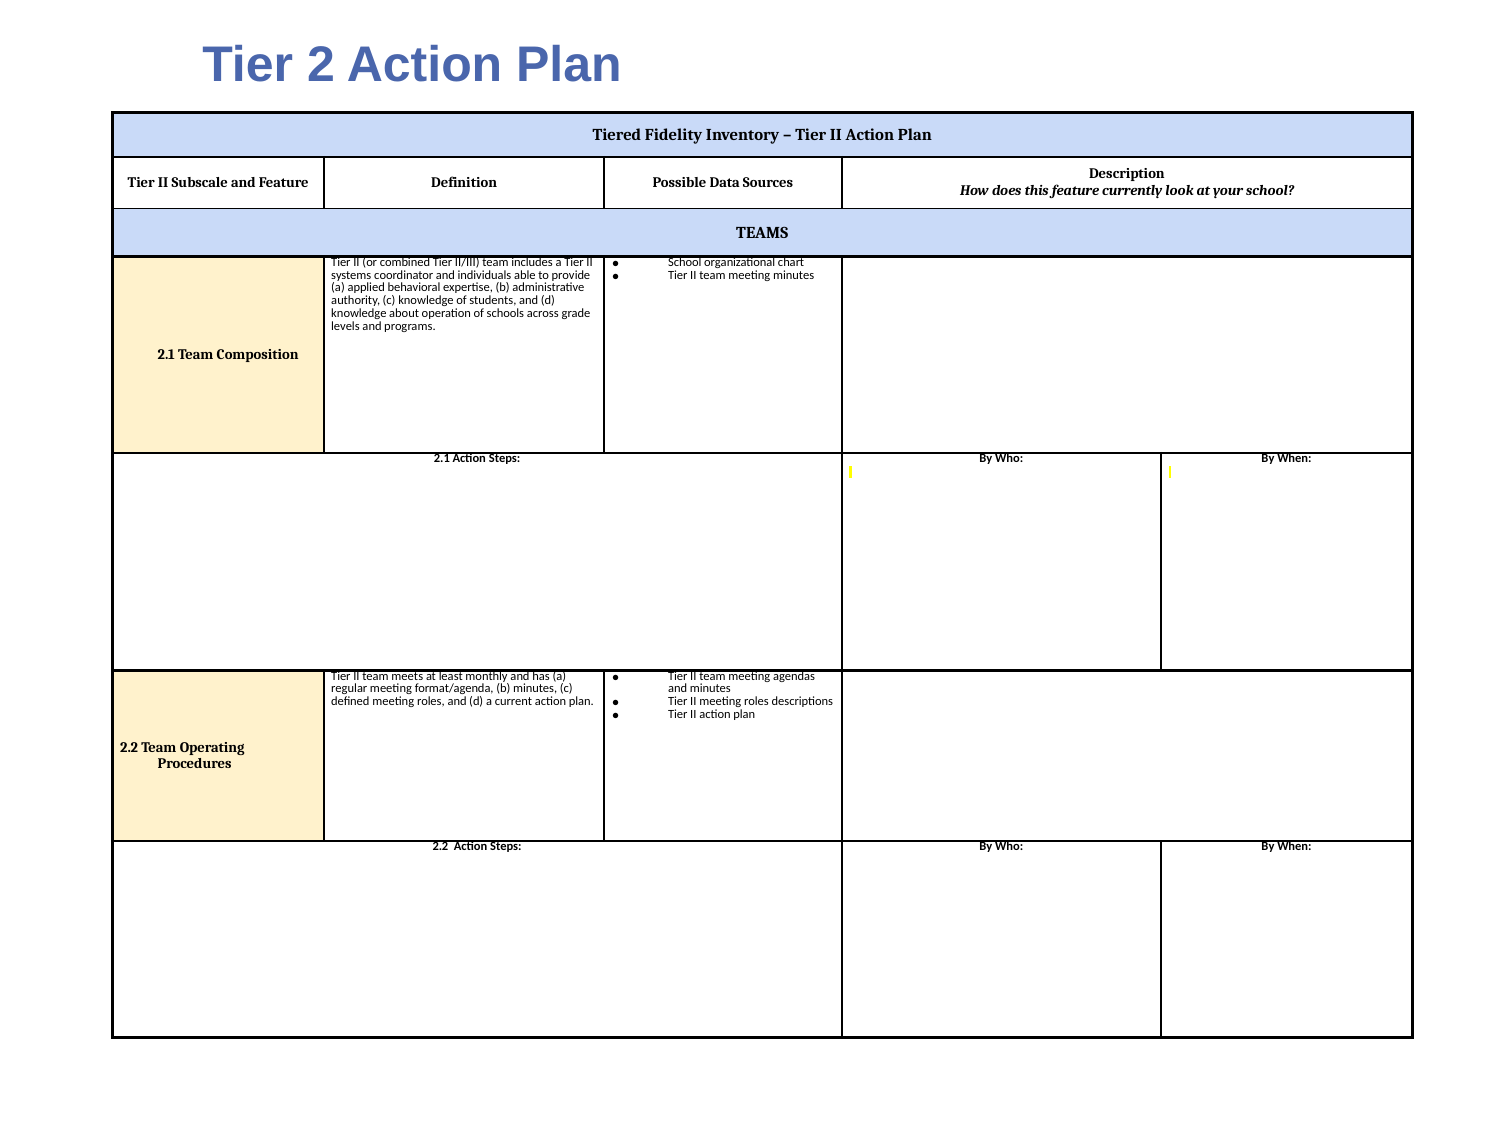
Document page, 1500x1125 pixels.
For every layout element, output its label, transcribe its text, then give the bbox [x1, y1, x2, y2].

table_cell By Who: [843, 842, 1160, 1036]
table_cell [843, 258, 1411, 452]
table_cell Possible Data Sources [605, 158, 841, 208]
table_cell Tier II (or combined Tier II/III) team includes a Tier II systems coordinator and individuals able to provide (a) applied behavioral expertise, (b) administrative authority, (c) knowledge of students, and (d) knowledge about operation of schools across grade levels and programs. [325, 258, 603, 452]
table_cell 2.1 Action Steps: [114, 454, 841, 669]
text_box Tier 2 Action Plan [187, 24, 963, 99]
table_cell Tier II team meets at least monthly and has (a) regular meeting format/agenda, (b) minutes, (c) defined meeting roles, and (d) a current action plan. [325, 672, 603, 840]
table_cell [843, 672, 1411, 840]
table_cell Tier II team meeting agendas and minutes Tier II meeting roles descriptions Tier II action plan [605, 672, 841, 840]
table_cell By Who: [843, 454, 1160, 669]
table_cell School organizational chart Tier II team meeting minutes [605, 258, 841, 452]
table_cell By When: [1162, 454, 1411, 669]
table_cell TEAMS [114, 209, 1411, 255]
table_cell 2.2 Team Operating Procedures [114, 672, 323, 840]
table_cell Definition [325, 158, 603, 208]
table_cell Description How does this feature currently look at your school? [843, 158, 1411, 208]
table_cell 2.2 Action Steps: [114, 842, 841, 1036]
table_cell Tier II Subscale and Feature [114, 158, 323, 208]
table_header Tiered Fidelity Inventory – Tier II Action Plan [114, 114, 1411, 156]
table_cell By When: [1162, 842, 1411, 1036]
table_cell 2.1 Team Composition [114, 258, 323, 452]
